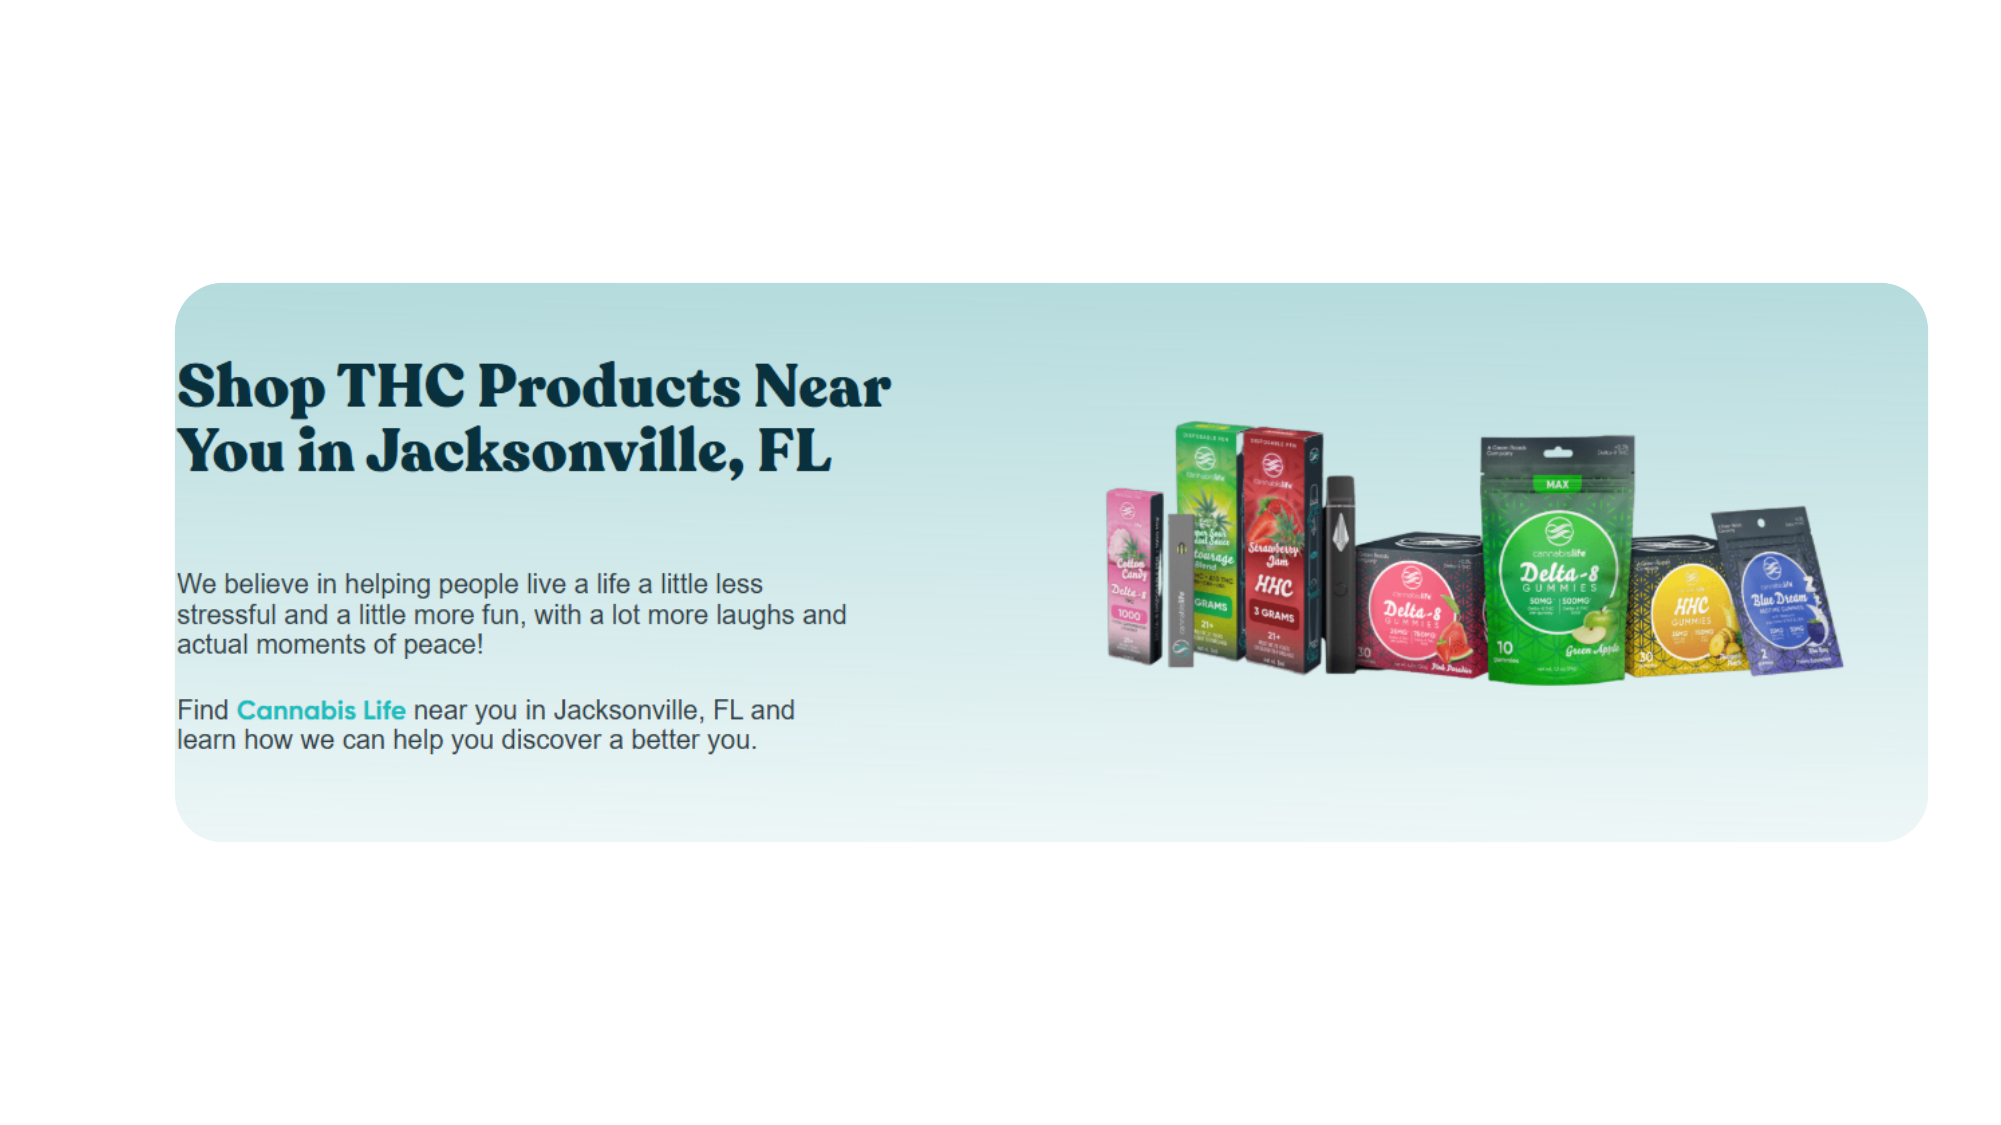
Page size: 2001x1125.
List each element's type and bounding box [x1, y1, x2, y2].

picture [174, 282, 1929, 843]
